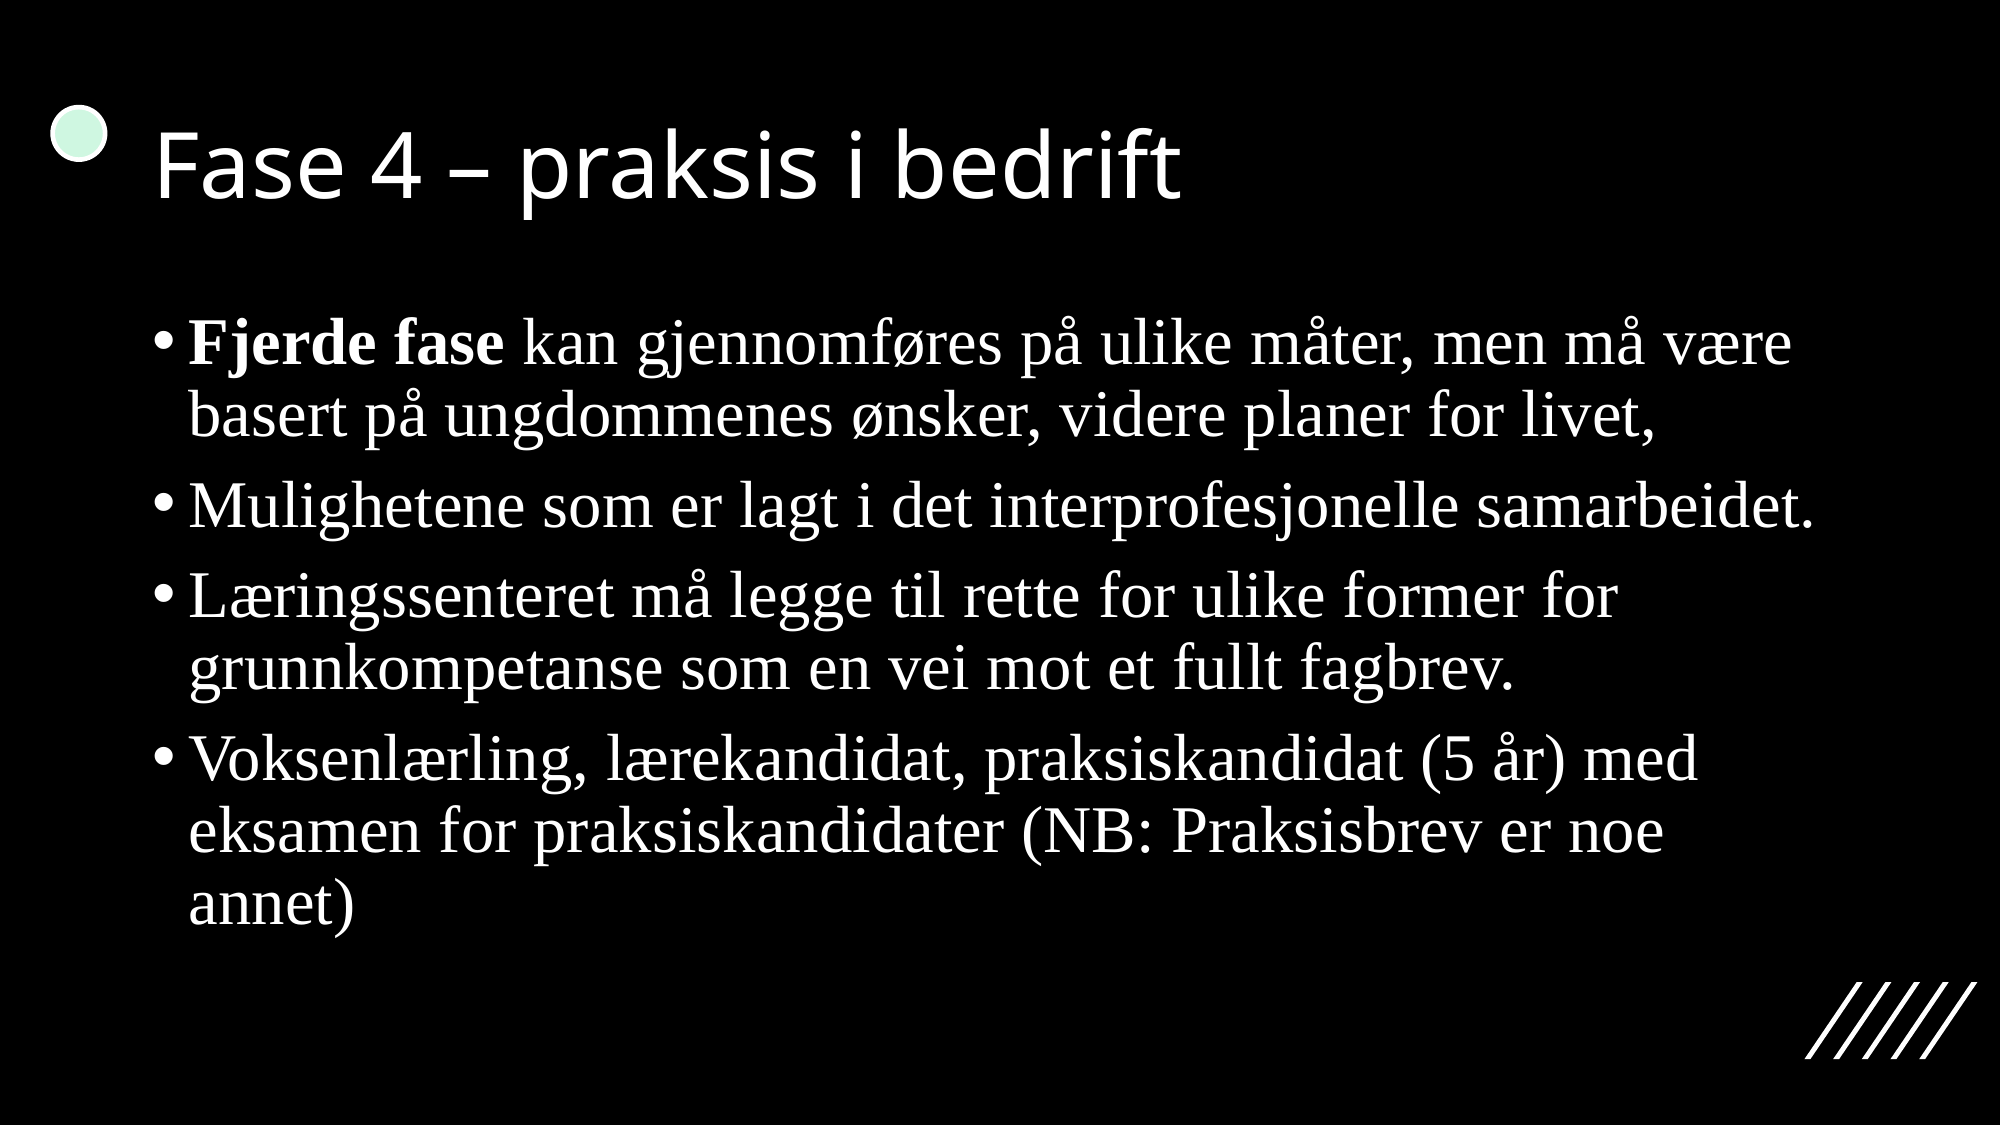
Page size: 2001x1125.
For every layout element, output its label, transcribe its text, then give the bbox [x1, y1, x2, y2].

list Fjerde fase kan gjennomføres på ulike måter, men må være basert på ungdommenes ønsker, videre planer for livet, Mulighetene som er lagt i det interprofesjonelle samarbeidet. Læringssenteret må legge til rette for ulike former for grunnkompetanse som en vei mot et fullt fagbrev. Voksenlærling, lærekandidat, praksiskandidat (5 år) med eksamen for praksiskandidater (NB: Praksisbrev er noe annet) [137, 299, 1863, 1014]
title Fase 4 – praksis i bedrift [137, 59, 1863, 278]
